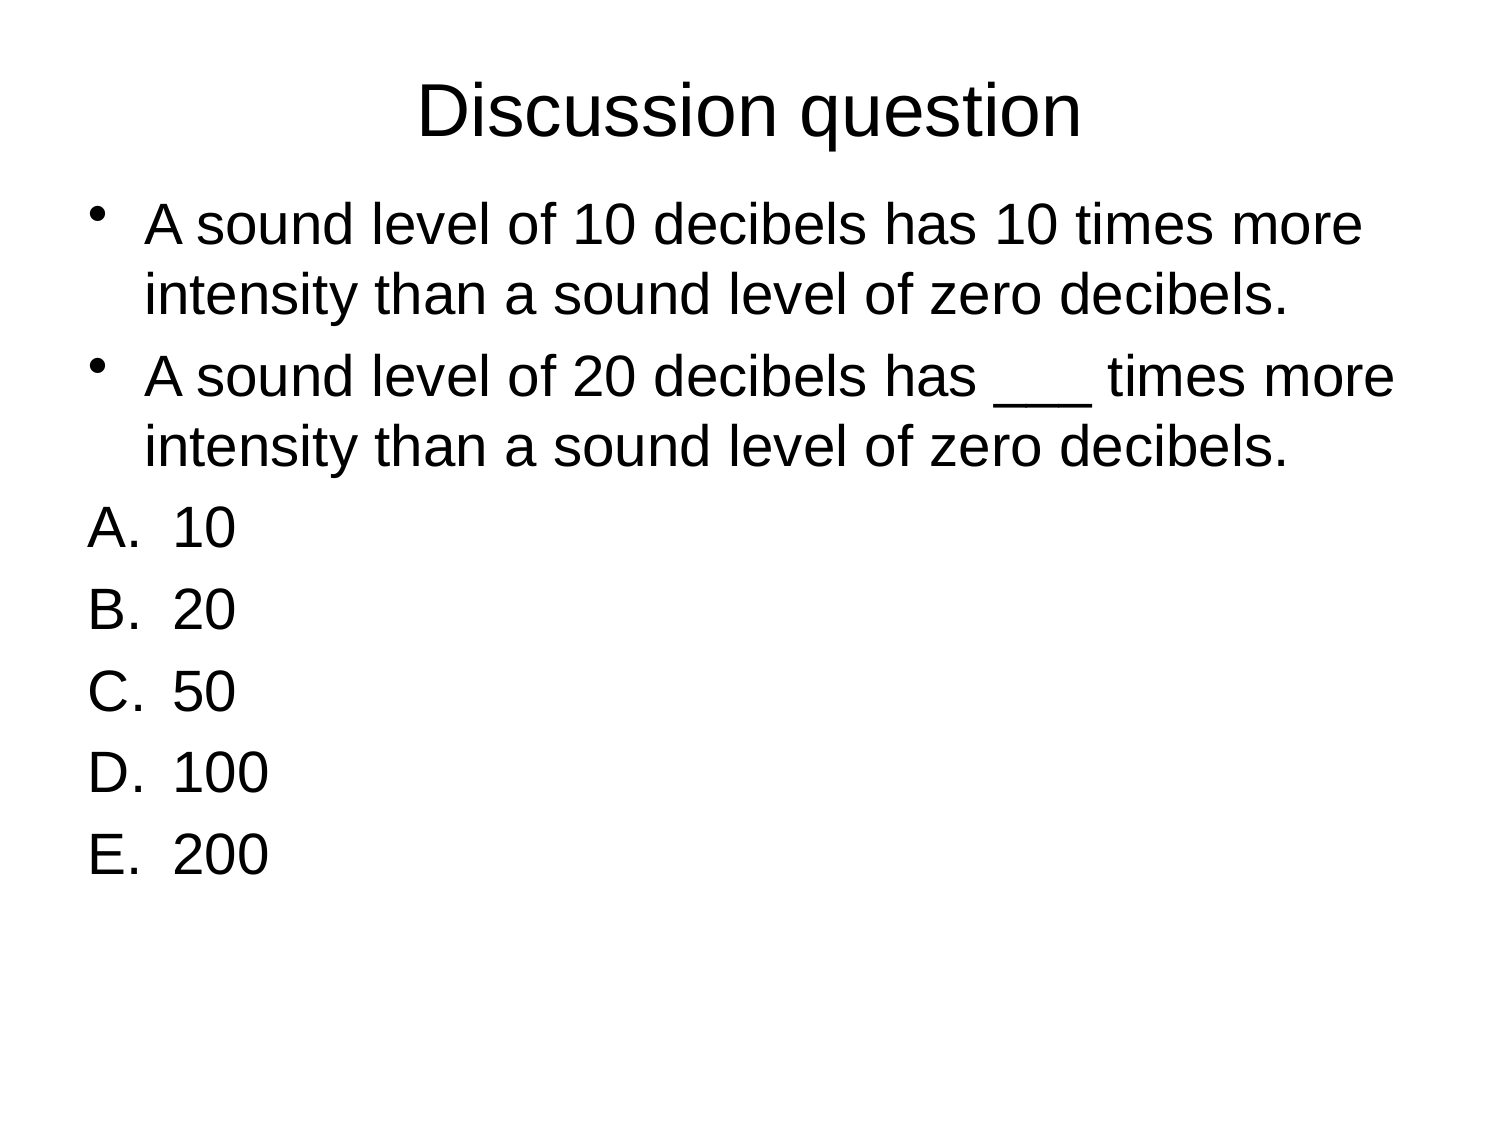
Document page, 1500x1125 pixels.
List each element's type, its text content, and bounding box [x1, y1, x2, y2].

list A sound level of 10 decibels has 10 times more intensity than a sound level of zero decibels. A sound level of 20 decibels has ___ times more intensity than a sound level of zero decibels. 10 20 50 100 200 [72, 178, 1423, 1031]
title Discussion question [75, 45, 1425, 168]
